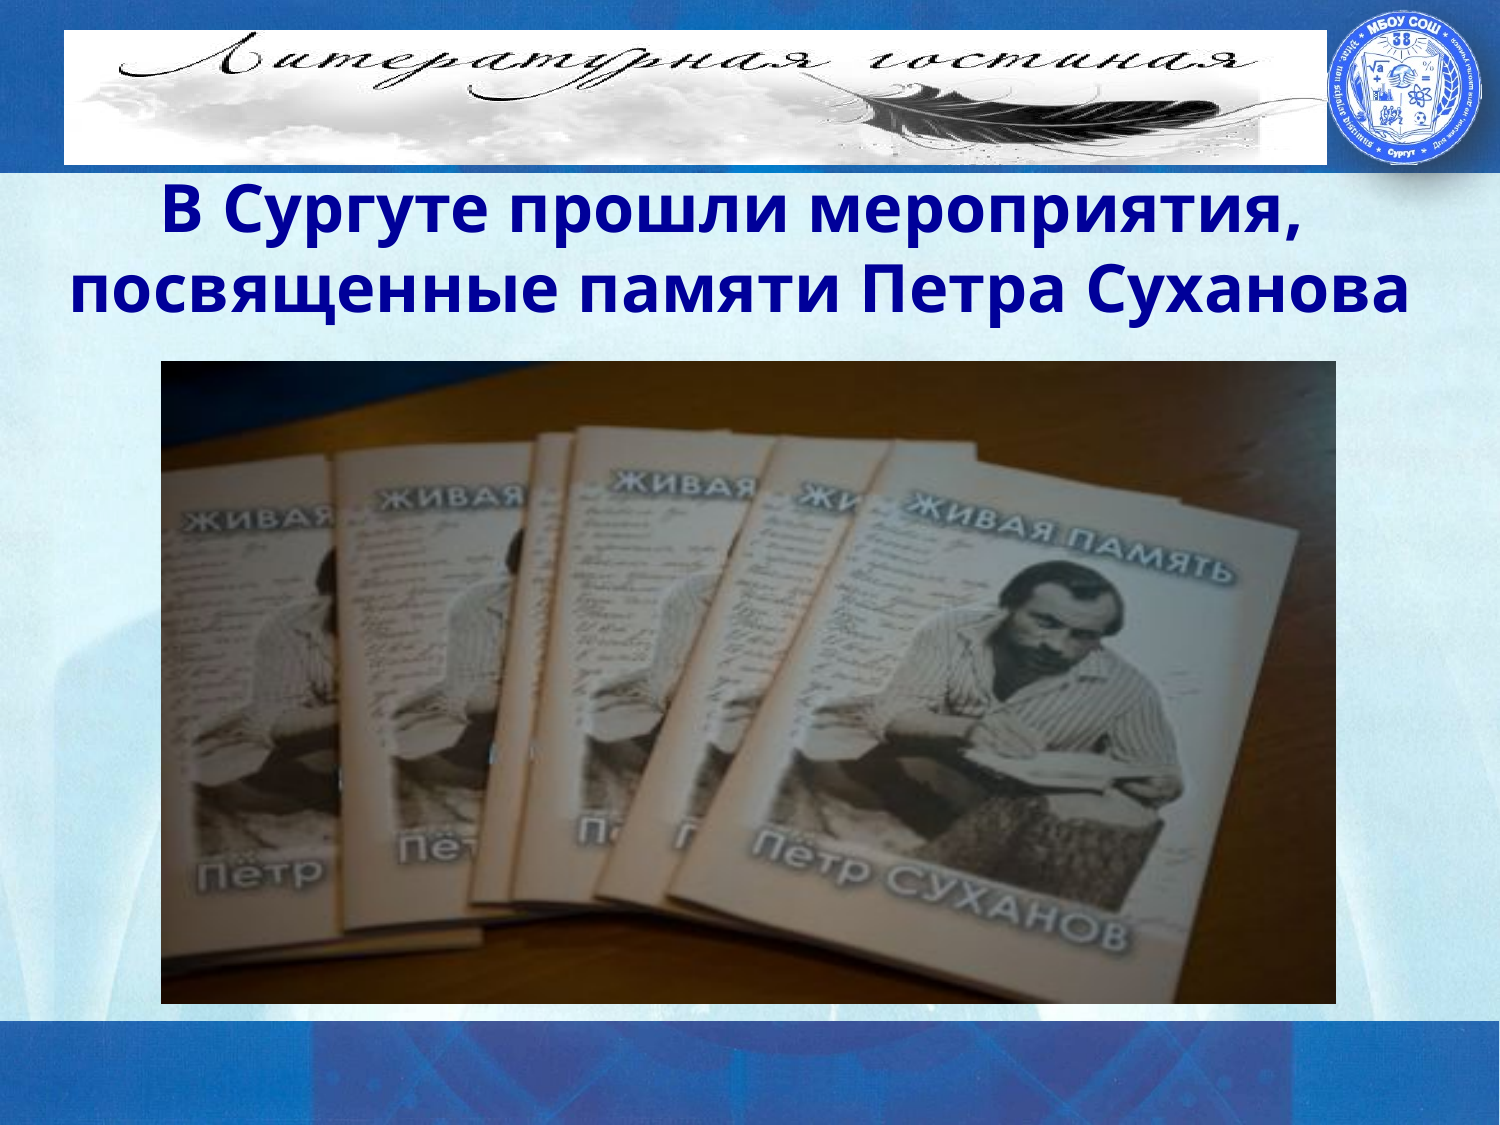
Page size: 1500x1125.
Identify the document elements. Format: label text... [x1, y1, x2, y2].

picture [161, 361, 1337, 1005]
picture [0, 0, 1500, 173]
picture [0, 1021, 1499, 1125]
title В Сургуте прошли мероприятия, посвященные памяти Петра Суханова [0, 164, 1482, 327]
list [60, 263, 1411, 1006]
